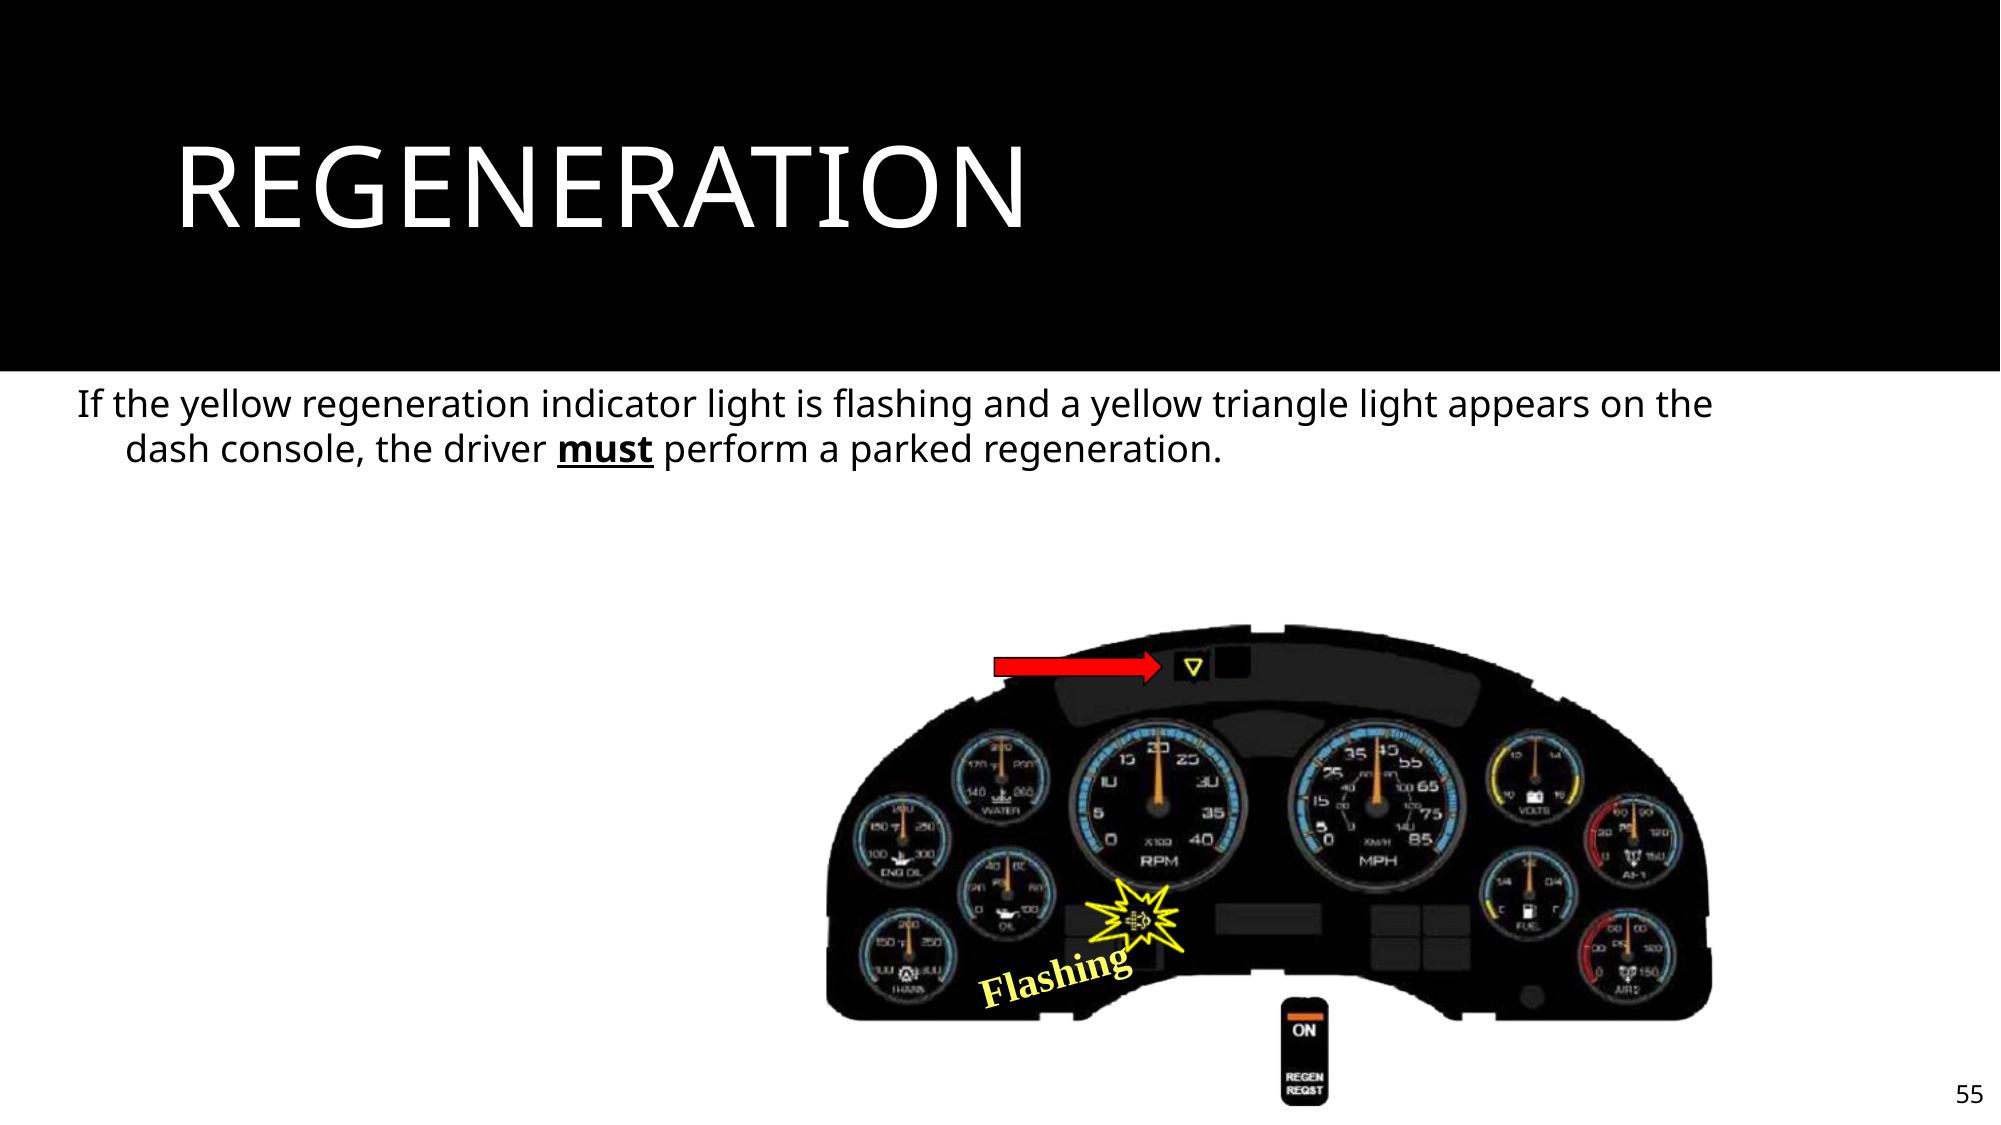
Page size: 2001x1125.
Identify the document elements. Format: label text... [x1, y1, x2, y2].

list If the yellow regeneration indicator light is flashing and a yellow triangle light appears on the dash console, the driver must perform a parked regeneration. [62, 372, 1747, 962]
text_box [825, 599, 1726, 1125]
slide_number 55 [1846, 1065, 2000, 1125]
title Regeneration [157, 52, 1842, 332]
